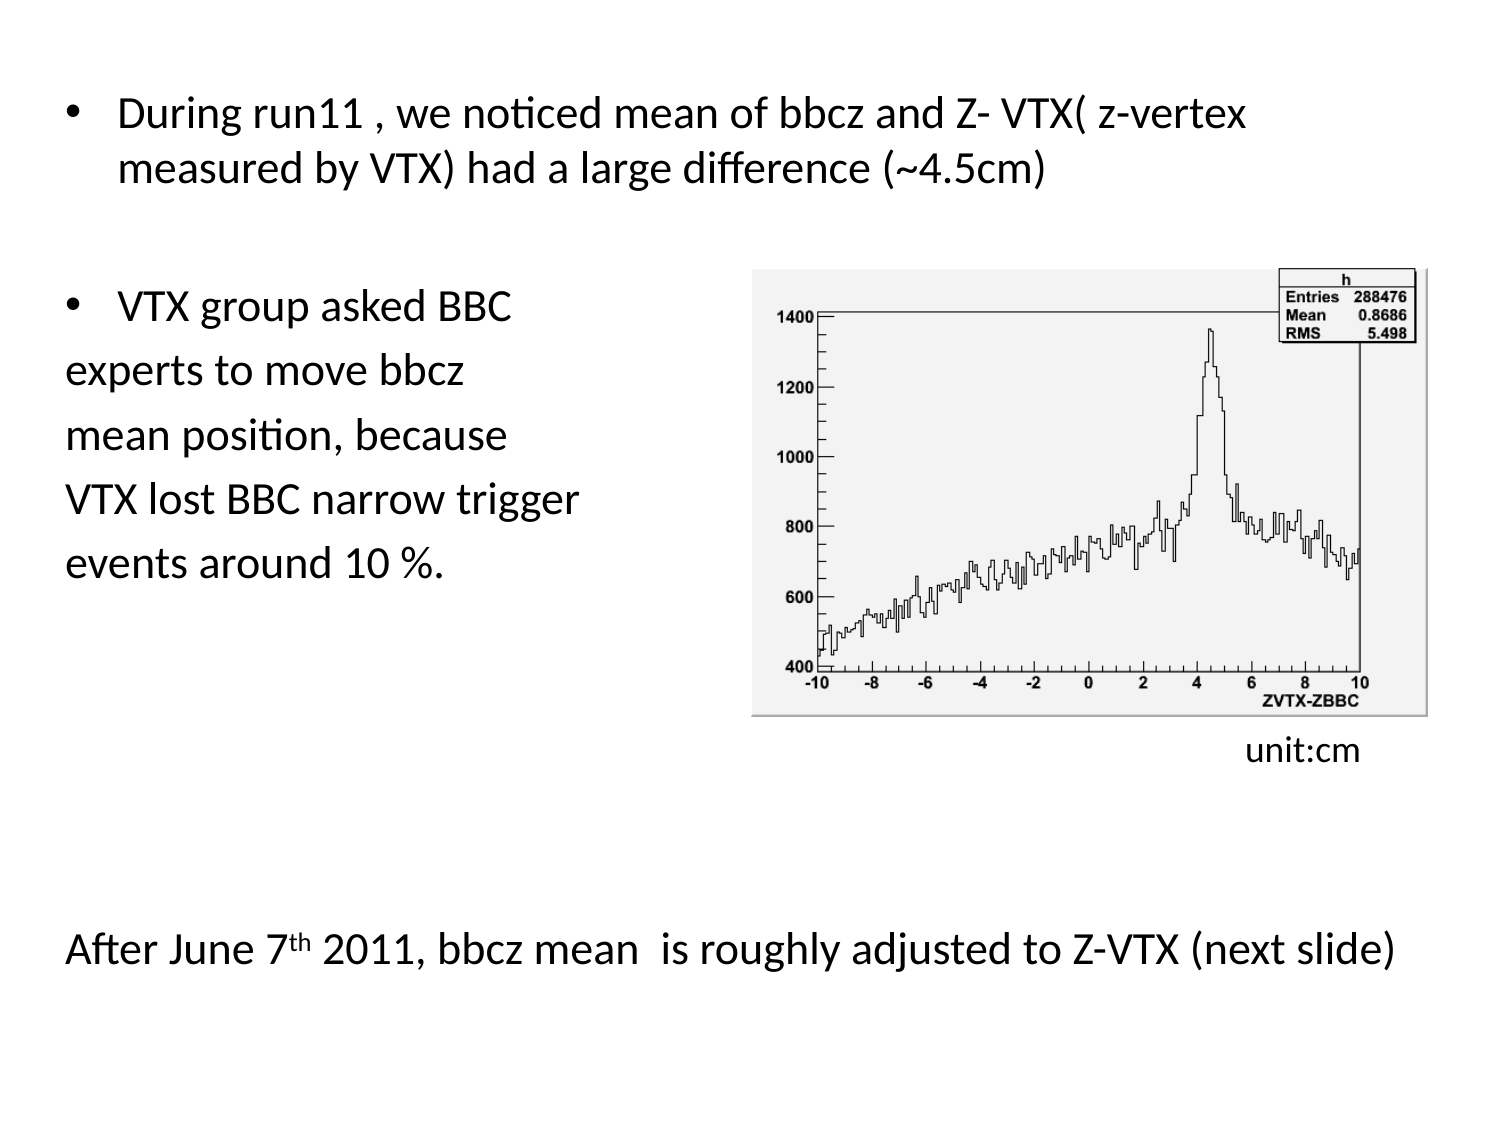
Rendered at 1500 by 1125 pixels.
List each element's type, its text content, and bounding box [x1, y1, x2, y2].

text_box unit:cm [1230, 717, 1434, 778]
picture [749, 266, 1428, 718]
list During run11 , we noticed mean of bbcz and Z- VTX( z-vertex measured by VTX) had a large difference (~4.5cm) VTX group asked BBC experts to move bbcz mean position, because VTX lost BBC narrow trigger events around 10 %. After June 7th 2011, bbcz mean is roughly adjusted to Z-VTX (next slide) [50, 75, 1438, 1063]
